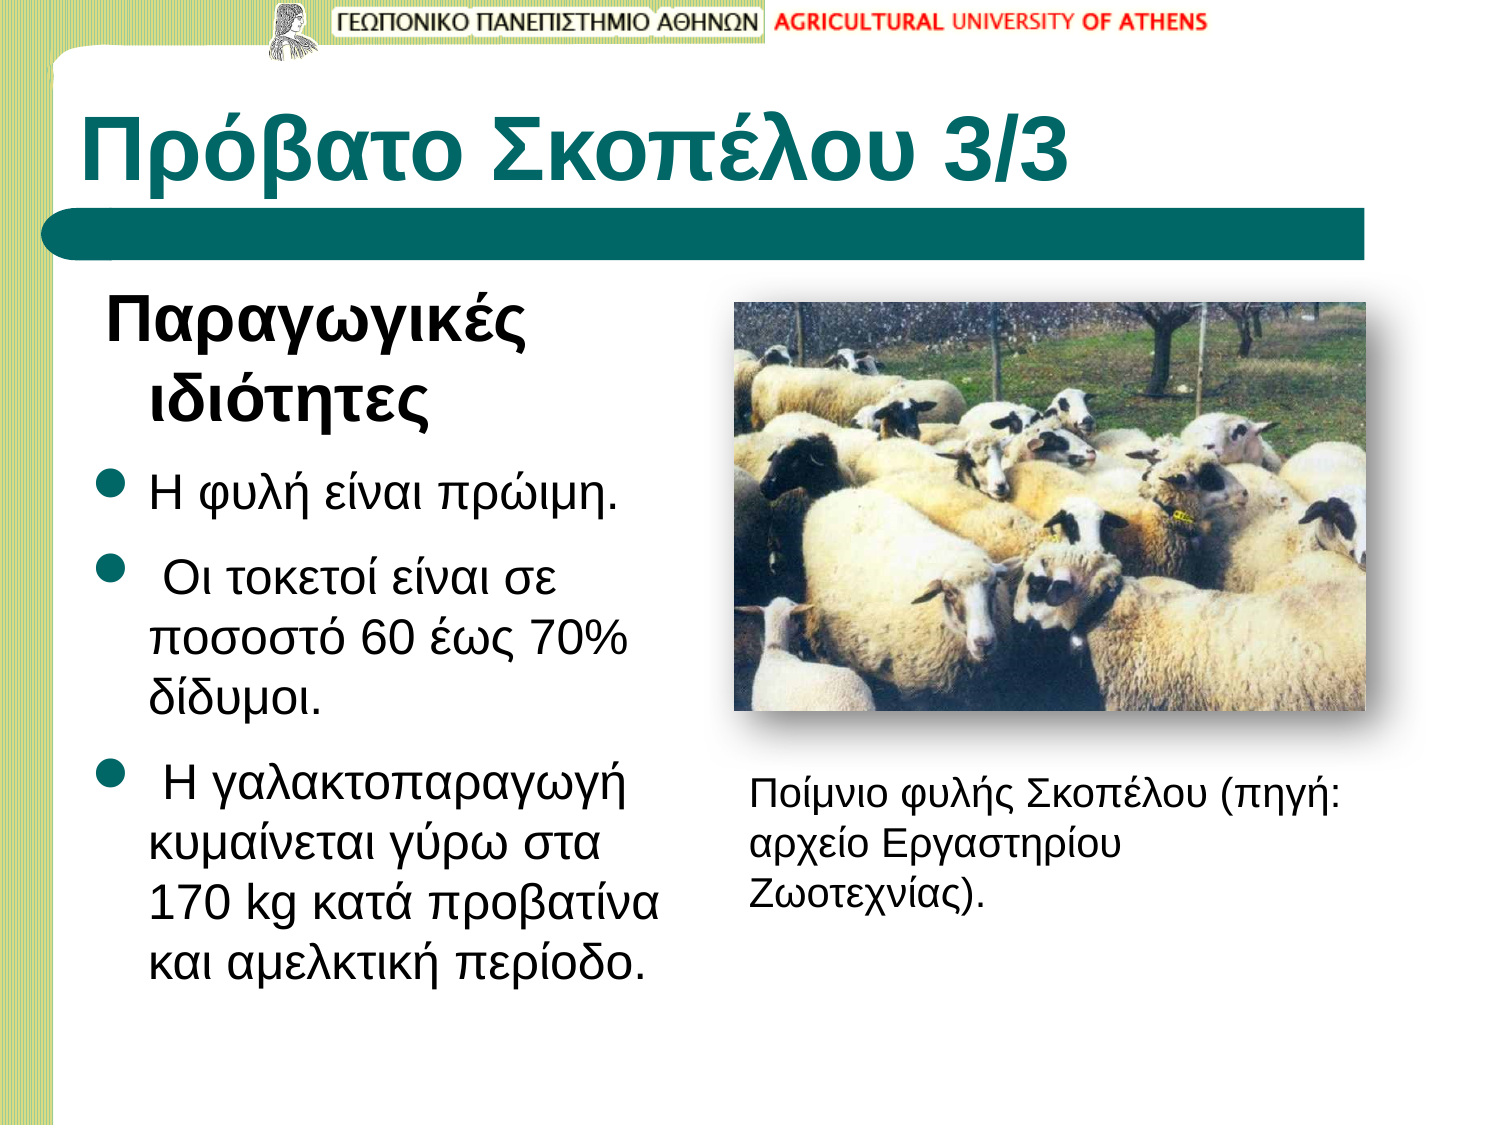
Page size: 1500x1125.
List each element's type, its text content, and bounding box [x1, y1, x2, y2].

title Πρόβατο Σκοπέλου 3/3 [64, 0, 1366, 209]
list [734, 302, 1366, 711]
text_box Ποίμνιο φυλής Σκοπέλου (πηγή: αρχείο Εργαστηρίου Ζωοτεχνίας). [734, 758, 1365, 923]
list Παραγωγικές ιδιότητες Η φυλή είναι πρώιμη. Οι τοκετοί είναι σε ποσοστό 60 έως 70% δίδυμοι. Η γαλακτοπαραγωγή κυμαίνεται γύρω στα 170 kg κατά προβατίνα και αμελκτική περίοδο. [76, 266, 709, 1083]
